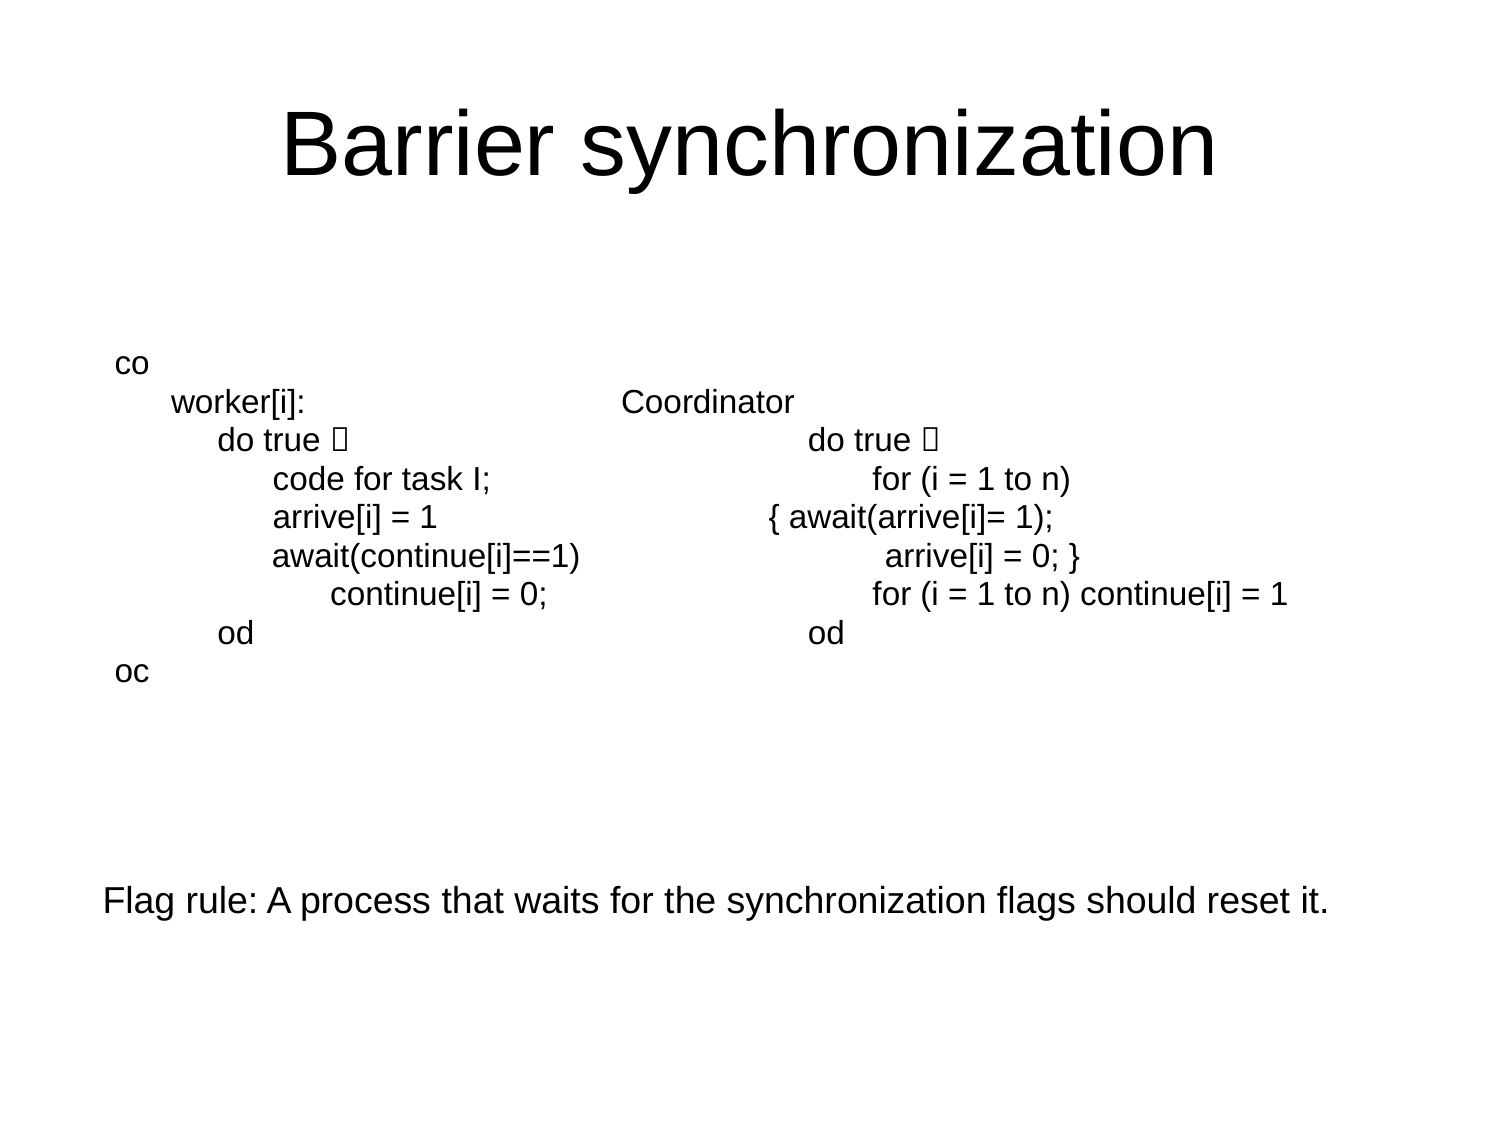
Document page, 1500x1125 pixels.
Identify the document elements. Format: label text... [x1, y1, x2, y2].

title Barrier synchronization [75, 45, 1425, 233]
text_box Flag rule: A process that waits for the synchronization flags should reset it. [87, 868, 1356, 929]
text_box co worker[i]: Coordinator do true  do true  code for task I; for (i = 1 to n) arrive[i] = 1 { await(arrive[i]= 1); await(continue[i]==1) arrive[i] = 0; } continue[i] = 0; for (i = 1 to n) continue[i] = 1 od od oc [99, 294, 1450, 1038]
